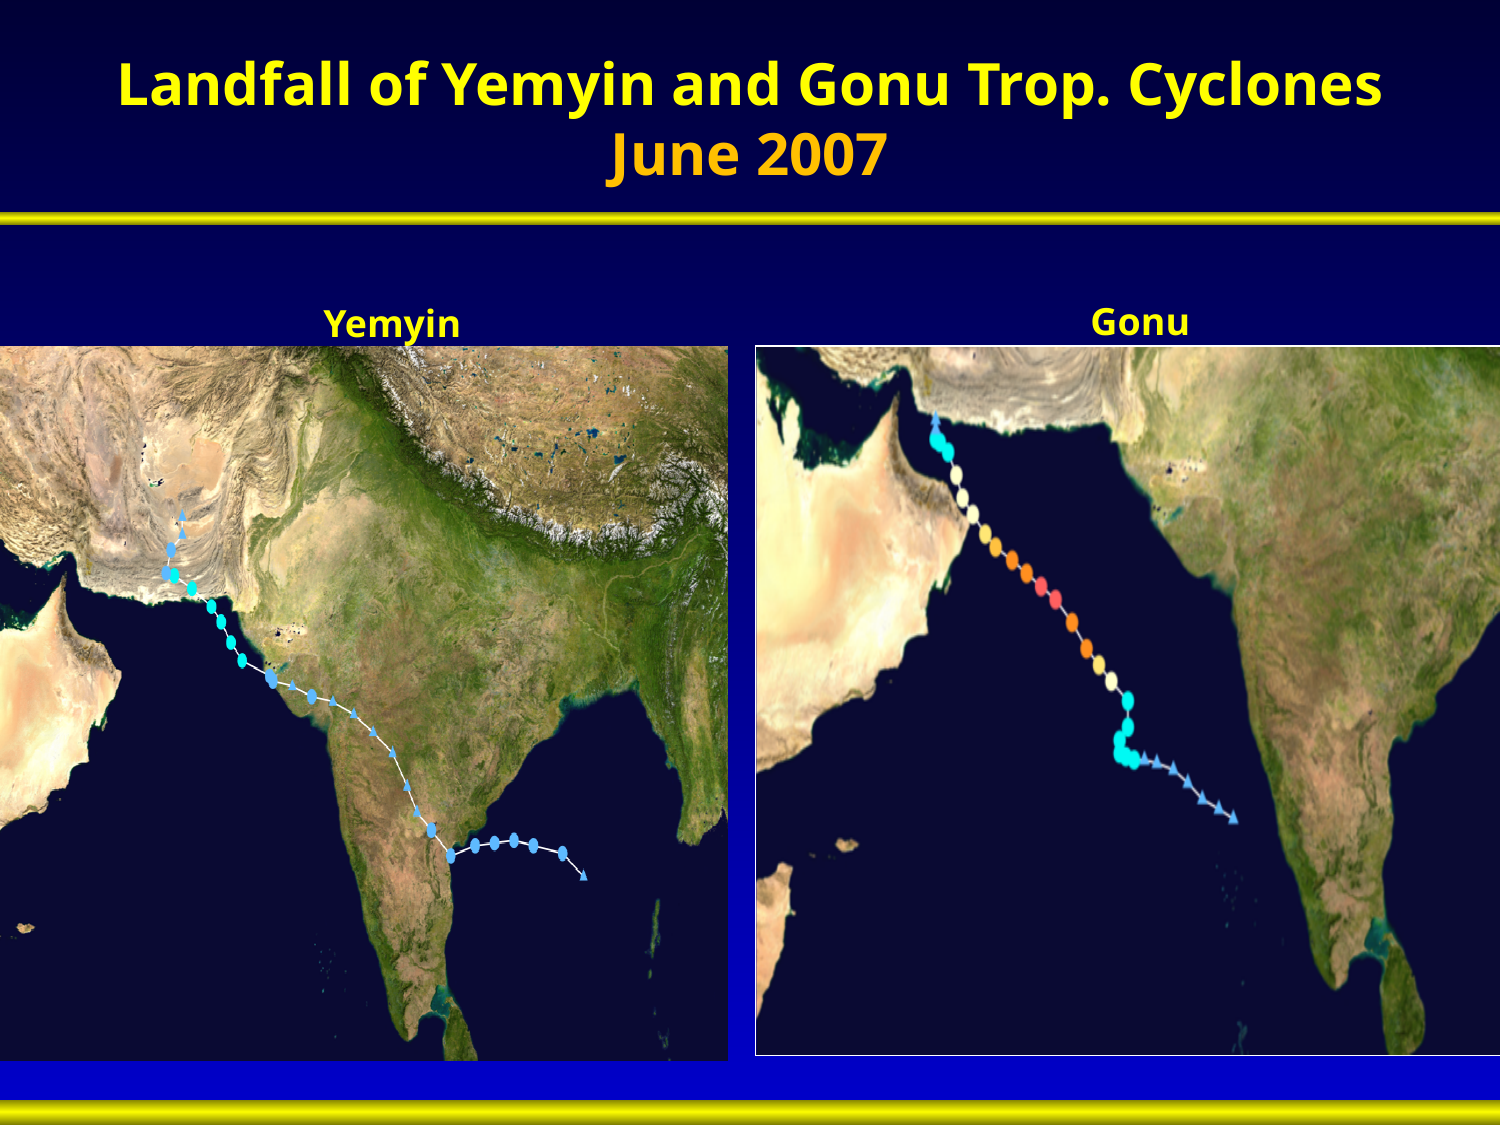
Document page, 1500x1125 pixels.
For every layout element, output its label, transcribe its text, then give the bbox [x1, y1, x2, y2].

text_box Yemyin [267, 292, 518, 345]
picture [0, 346, 728, 1061]
picture [756, 346, 1500, 1055]
text_box Gonu [942, 290, 1339, 345]
text_box Landfall of Yemyin and Gonu Trop. Cyclones June 2007 [78, 39, 1422, 195]
